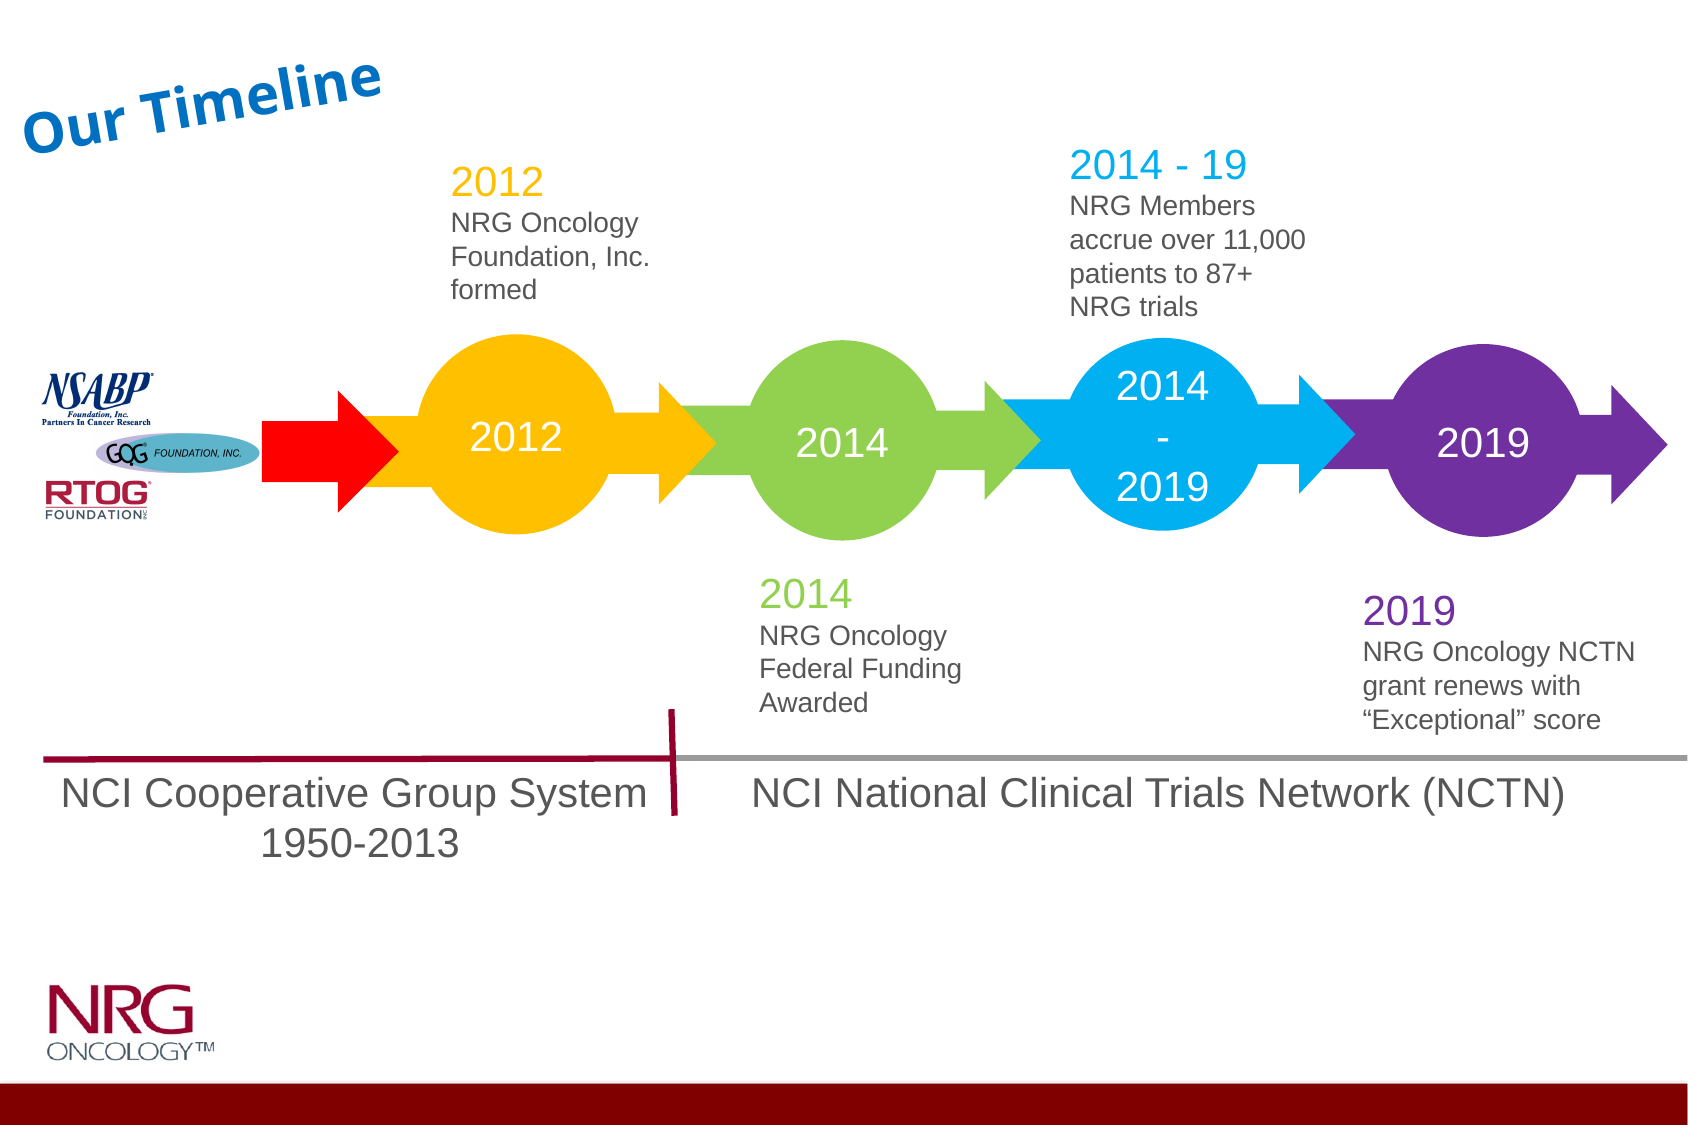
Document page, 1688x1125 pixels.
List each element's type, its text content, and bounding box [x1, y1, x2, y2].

text_box 2012 NRG Oncology Foundation, Inc. formed [435, 146, 703, 313]
picture [43, 477, 154, 523]
text_box [926, 378, 1043, 502]
text_box 2014 NRG Oncology Federal Funding Awarded [744, 559, 1012, 726]
text_box [259, 388, 402, 515]
picture [33, 967, 234, 1070]
text_box 2019 [1381, 341, 1582, 539]
text_box Our Timeline [0, 10, 505, 177]
text_box [1240, 372, 1357, 496]
text_box 2014-2019 [1061, 335, 1260, 533]
text_box [1004, 397, 1068, 471]
text_box [683, 403, 748, 477]
text_box [599, 380, 719, 507]
text_box [366, 414, 429, 489]
text_box NCI Cooperative Group System 1950-2013 [45, 768, 675, 874]
picture [41, 372, 154, 427]
text_box 2019 NRG Oncology NCTN grant renews with “Exceptional” score [1347, 575, 1688, 743]
text_box 2012 [413, 332, 617, 537]
text_box 2014 - 19 NRG Members accrue over 11,000 patients to 87+ NRG trials [1054, 129, 1322, 330]
text_box NCI National Clinical Trials Network (NCTN) [736, 767, 1582, 824]
text_box [1325, 397, 1391, 471]
picture [92, 430, 263, 476]
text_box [671, 708, 677, 817]
text_box [1553, 383, 1670, 507]
text_box 2014 [741, 338, 938, 543]
